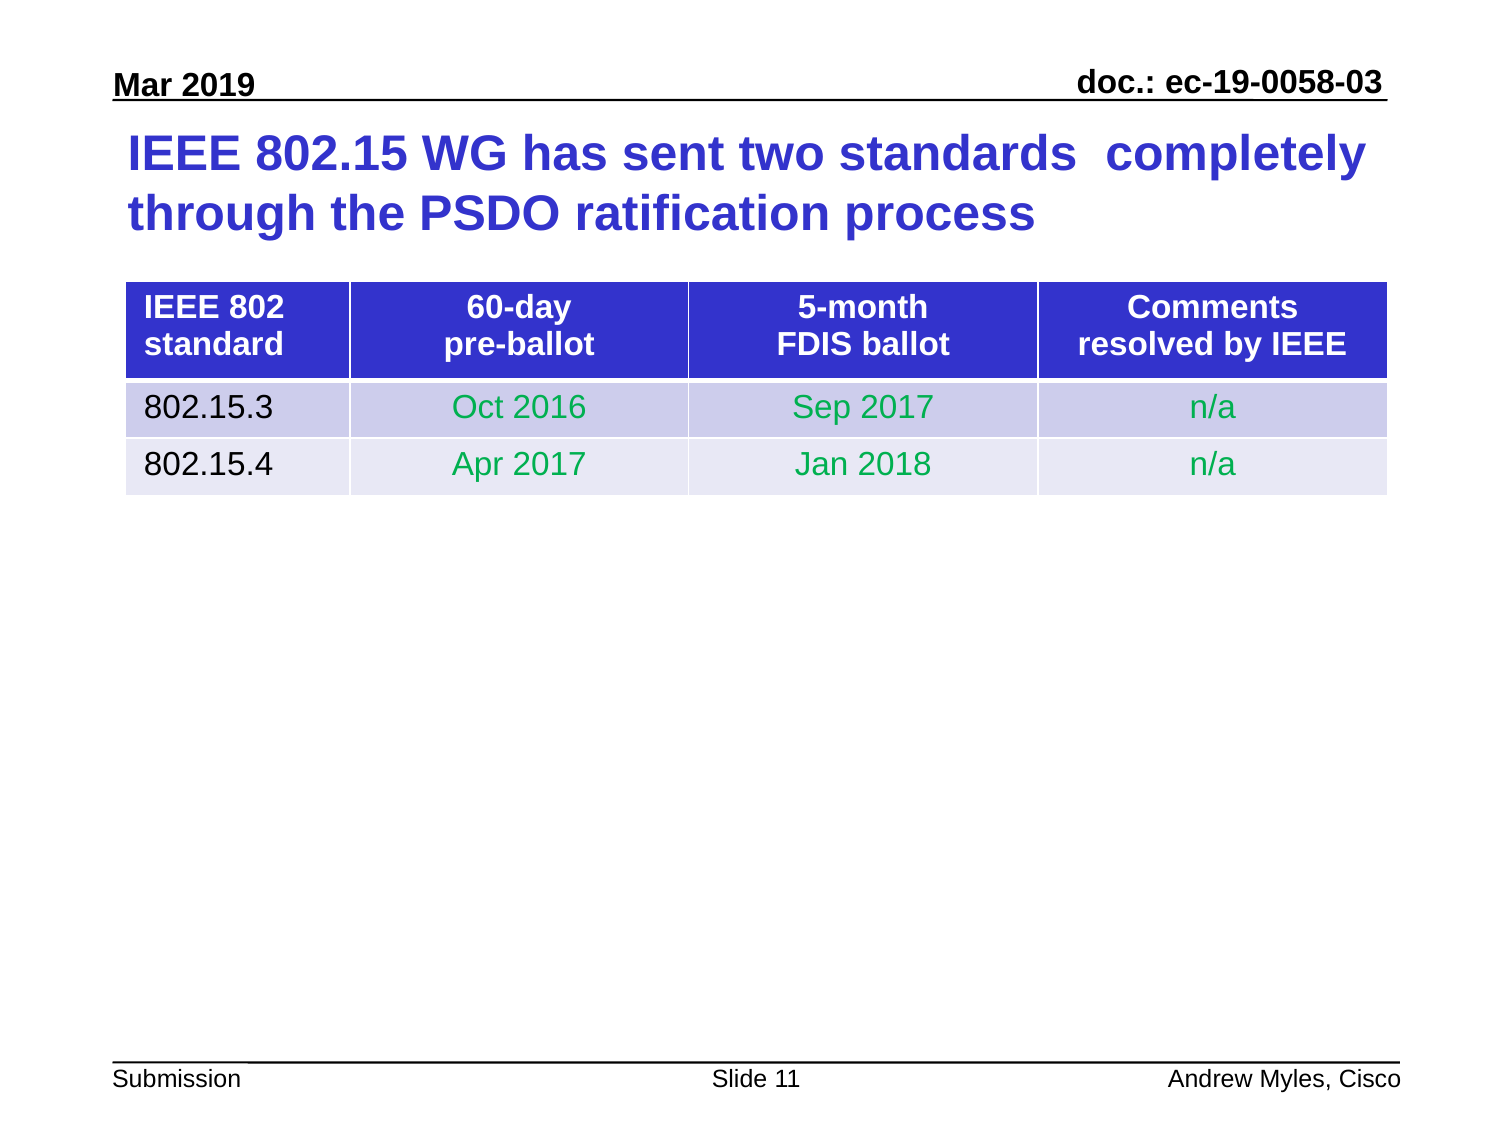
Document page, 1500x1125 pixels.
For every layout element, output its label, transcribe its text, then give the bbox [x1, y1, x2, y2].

slide_number Slide 11 [709, 1061, 803, 1093]
title IEEE 802.15 WG has sent two standards completely through the PSDO ratification process [112, 112, 1388, 288]
table_header Comments resolved by IEEE [1039, 282, 1387, 378]
table_cell Apr 2017 [351, 439, 688, 495]
table_cell Jan 2018 [689, 439, 1037, 495]
footer Andrew Myles, Cisco [1135, 1061, 1402, 1093]
table_cell Oct 2016 [351, 383, 688, 437]
table_header 60-day pre-ballot [351, 282, 688, 378]
table_cell n/a [1039, 383, 1387, 437]
table_header 5-month FDIS ballot [689, 282, 1037, 378]
table_header IEEE 802 standard [126, 282, 349, 378]
table_cell Sep 2017 [689, 383, 1037, 437]
table_cell 802.15.4 [126, 439, 349, 495]
table_cell n/a [1039, 439, 1387, 495]
table_cell 802.15.3 [126, 383, 349, 437]
